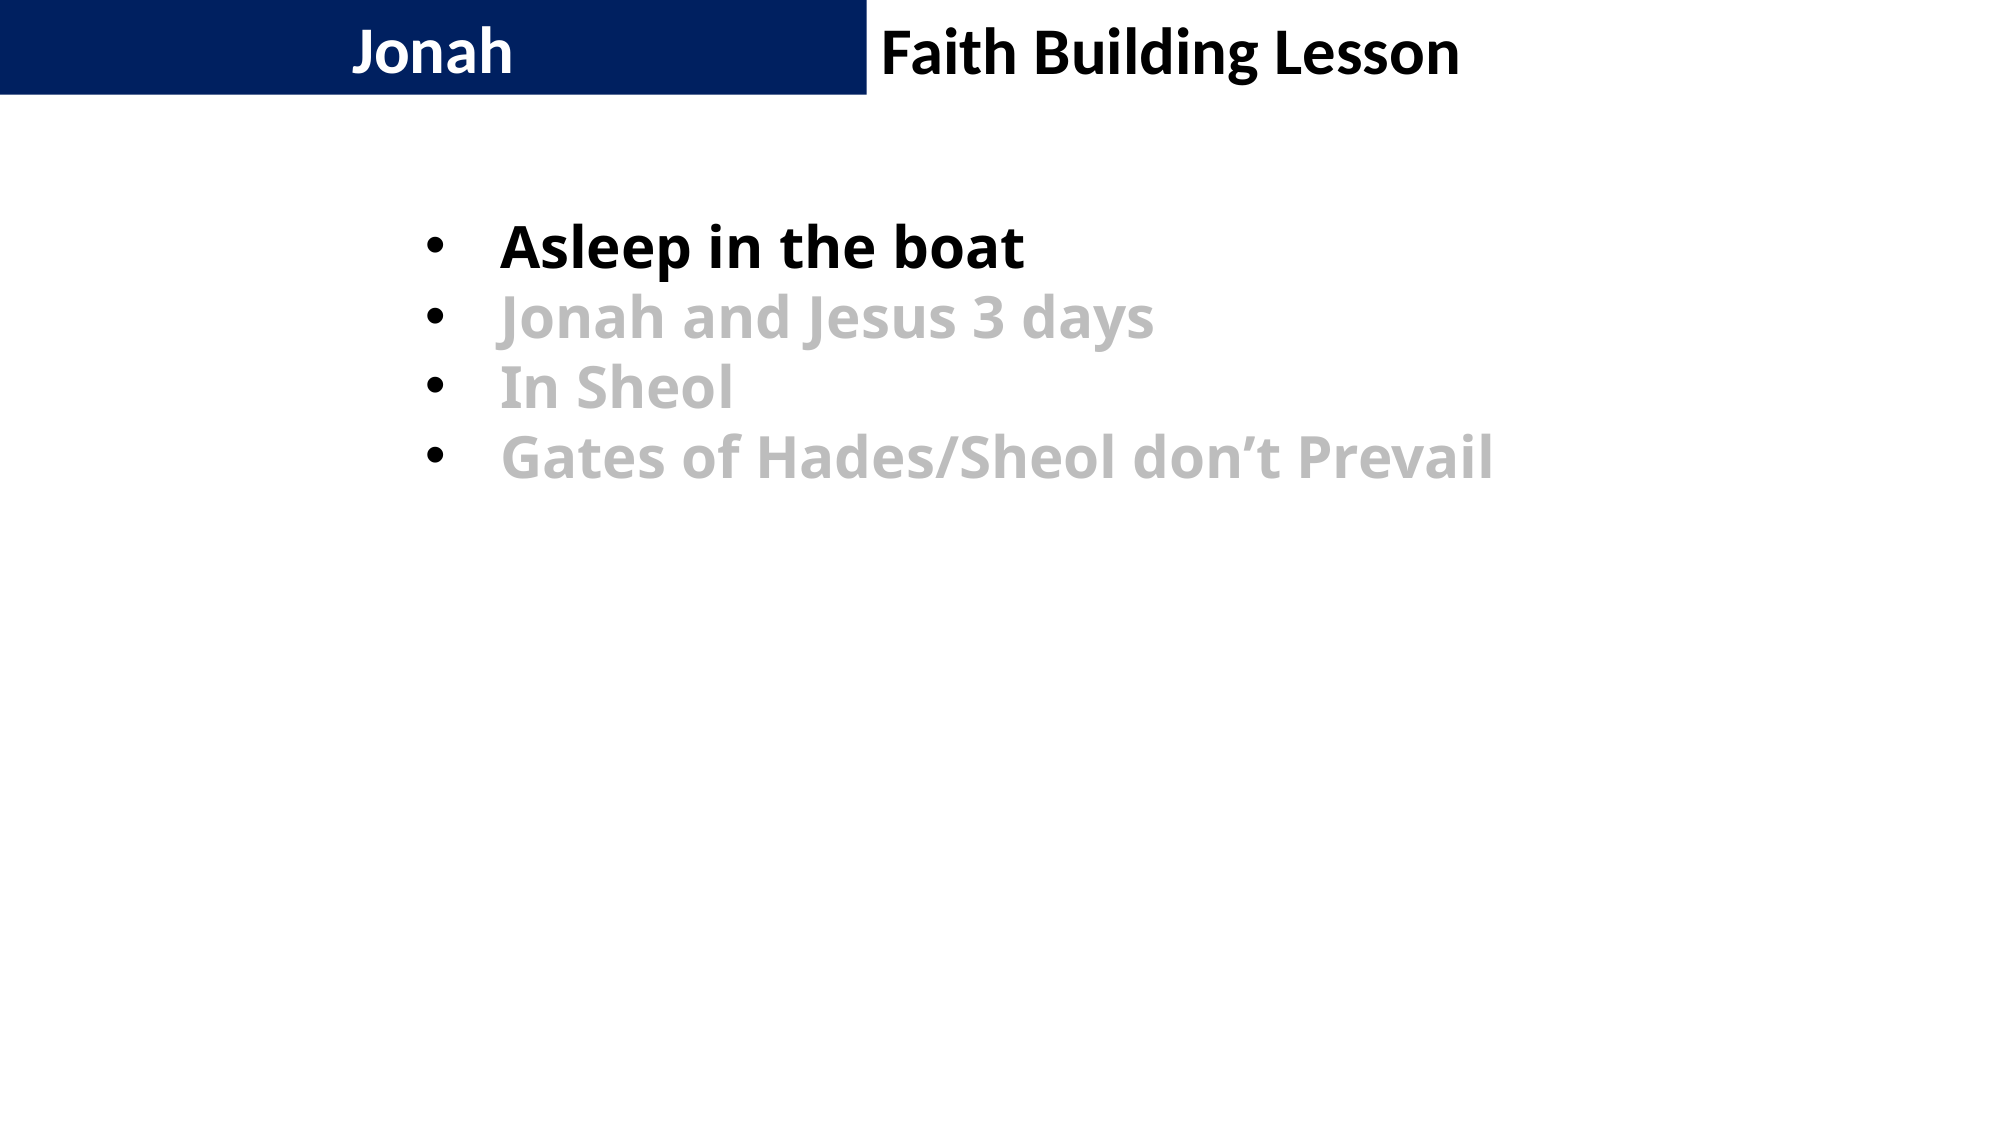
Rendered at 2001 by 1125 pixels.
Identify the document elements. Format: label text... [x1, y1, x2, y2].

text_box Jonah [0, 0, 867, 95]
text_box Faith Building Lesson [866, 0, 1544, 96]
text_box Asleep in the boat Jonah and Jesus 3 days In Sheol Gates of Hades/Sheol don’t Prevail [410, 202, 1519, 498]
